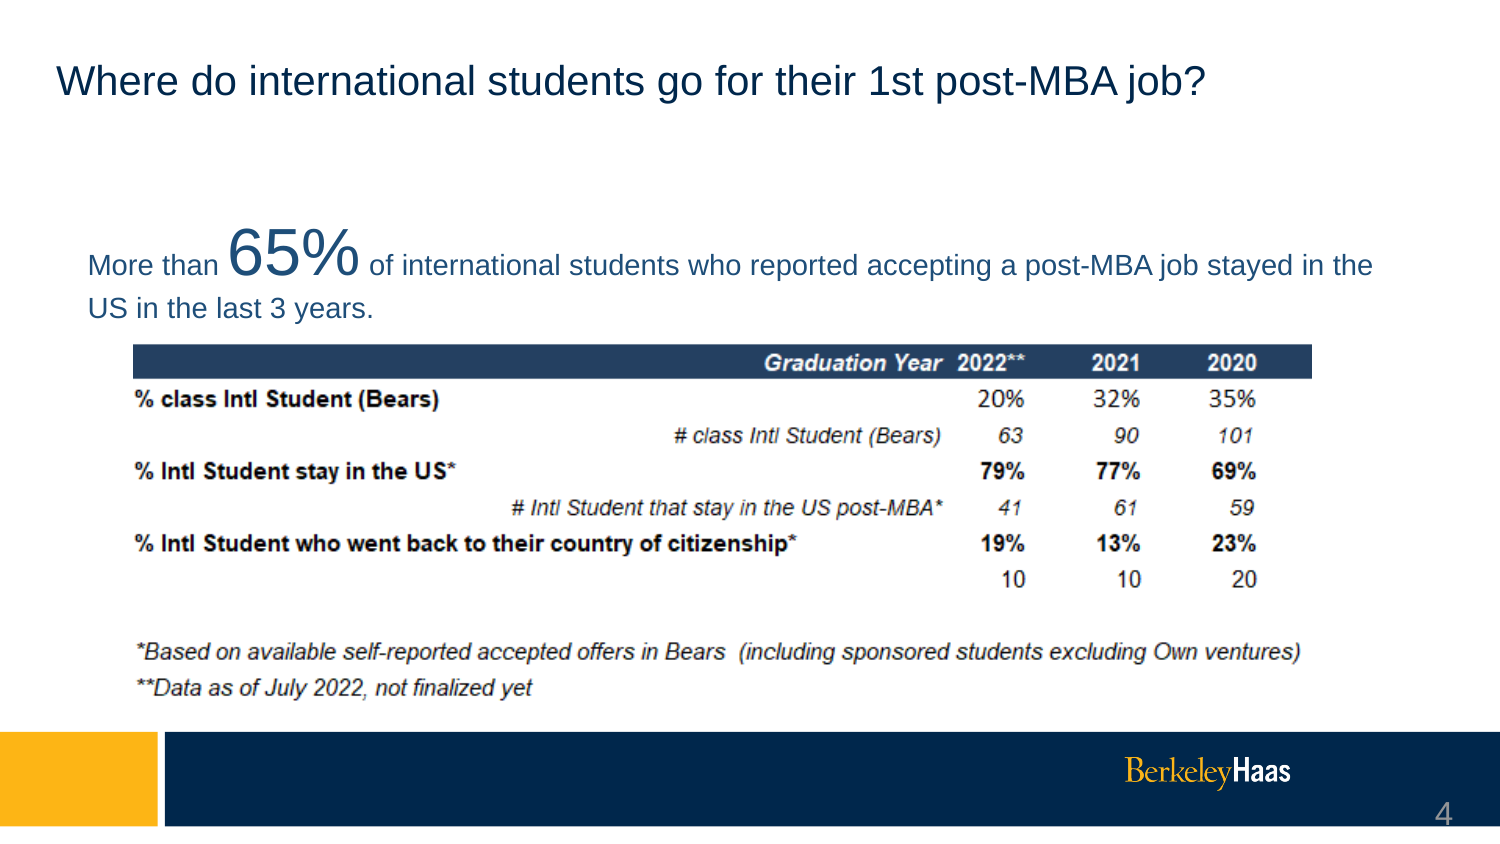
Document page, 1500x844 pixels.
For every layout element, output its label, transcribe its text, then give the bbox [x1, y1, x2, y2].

title Where do international students go for their 1st post-MBA job? [41, 0, 1500, 164]
picture [1123, 755, 1293, 793]
text_box More than 65% of international students who reported accepting a post-MBA job stayed in the US in the last 3 years. [72, 201, 1419, 332]
picture [133, 332, 1312, 729]
